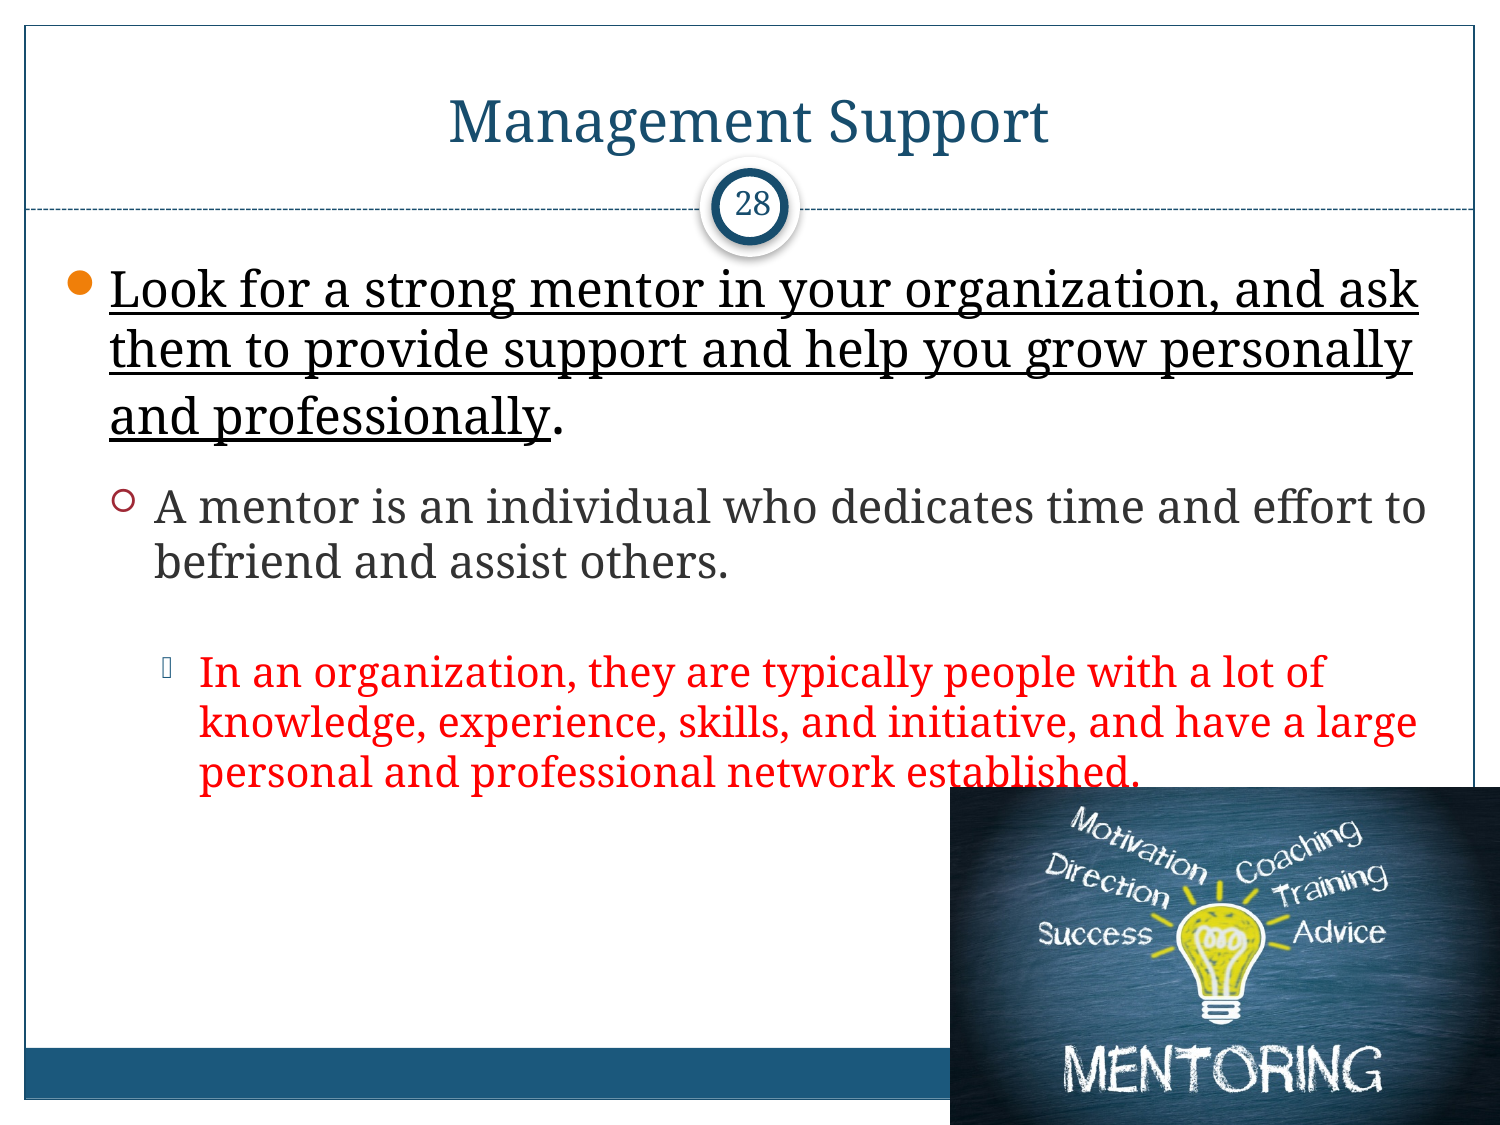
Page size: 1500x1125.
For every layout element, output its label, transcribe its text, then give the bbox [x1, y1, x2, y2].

slide_number 28 [715, 168, 791, 241]
picture [949, 787, 1500, 1125]
title Management Support [49, 37, 1450, 162]
list Look for a strong mentor in your organization, and ask them to provide support and help you grow personally and professionally. A mentor is an individual who dedicates time and effort to befriend and assist others. In an organization, they are typically people with a lot of knowledge, experience, skills, and initiative, and have a large personal and professional network established. [49, 250, 1445, 1001]
